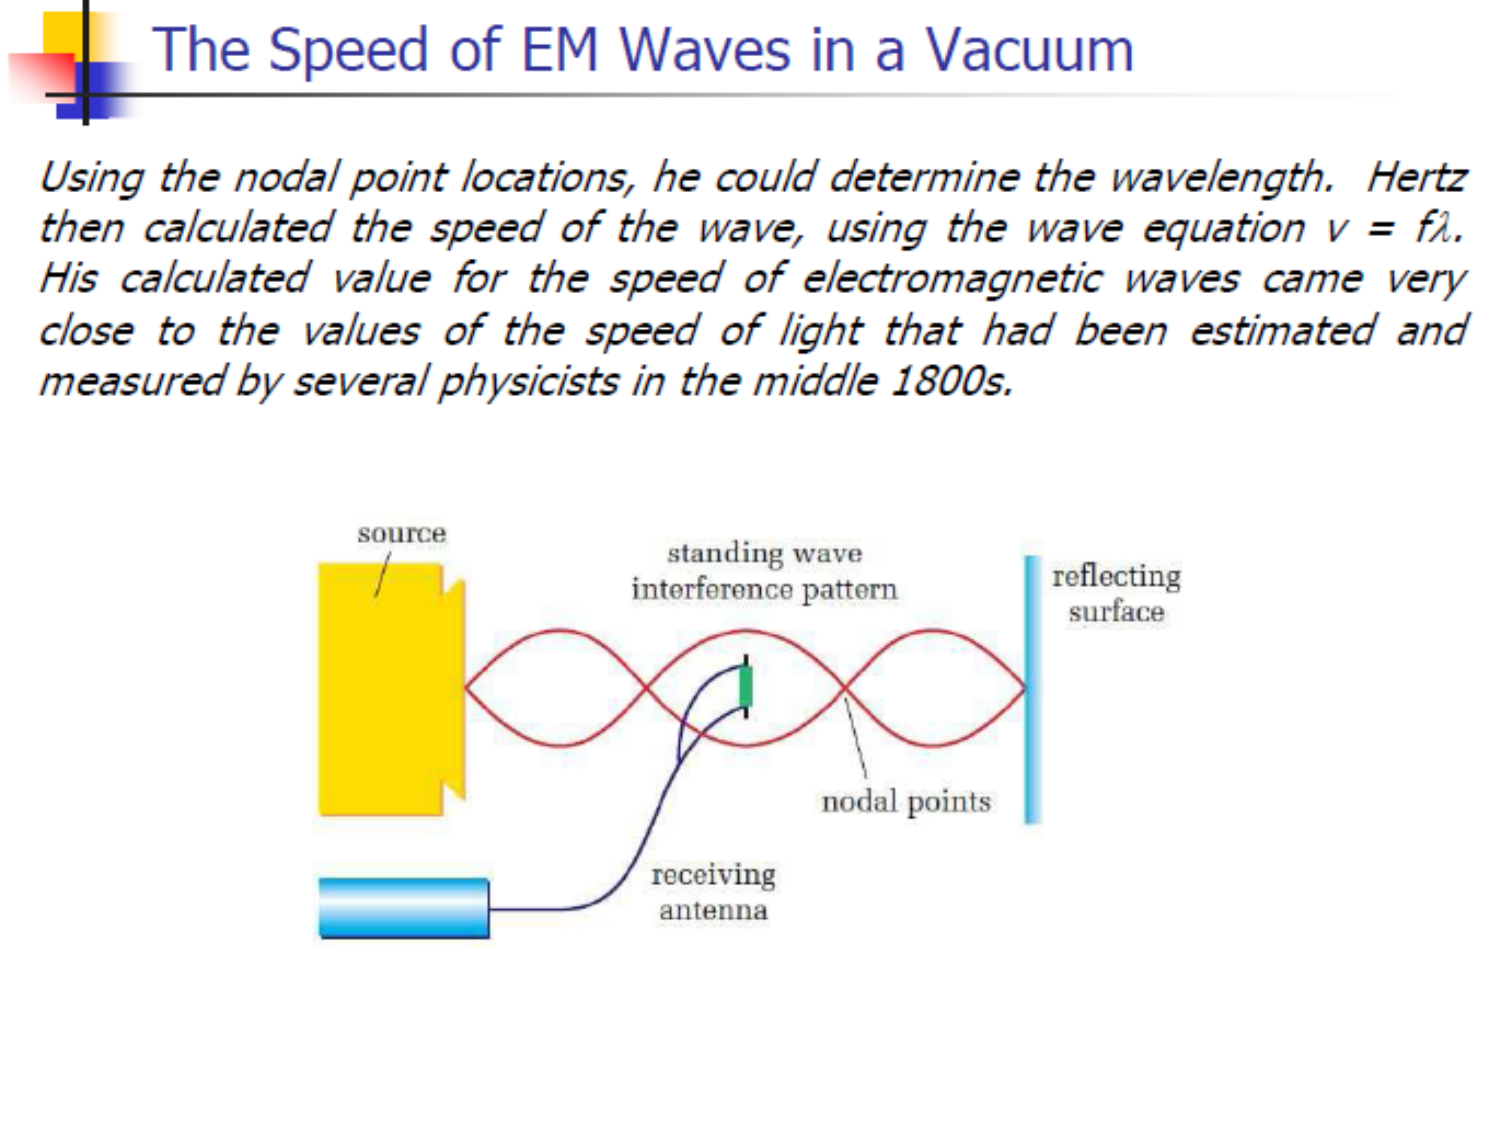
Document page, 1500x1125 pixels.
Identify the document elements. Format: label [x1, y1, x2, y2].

picture [0, 0, 1500, 964]
